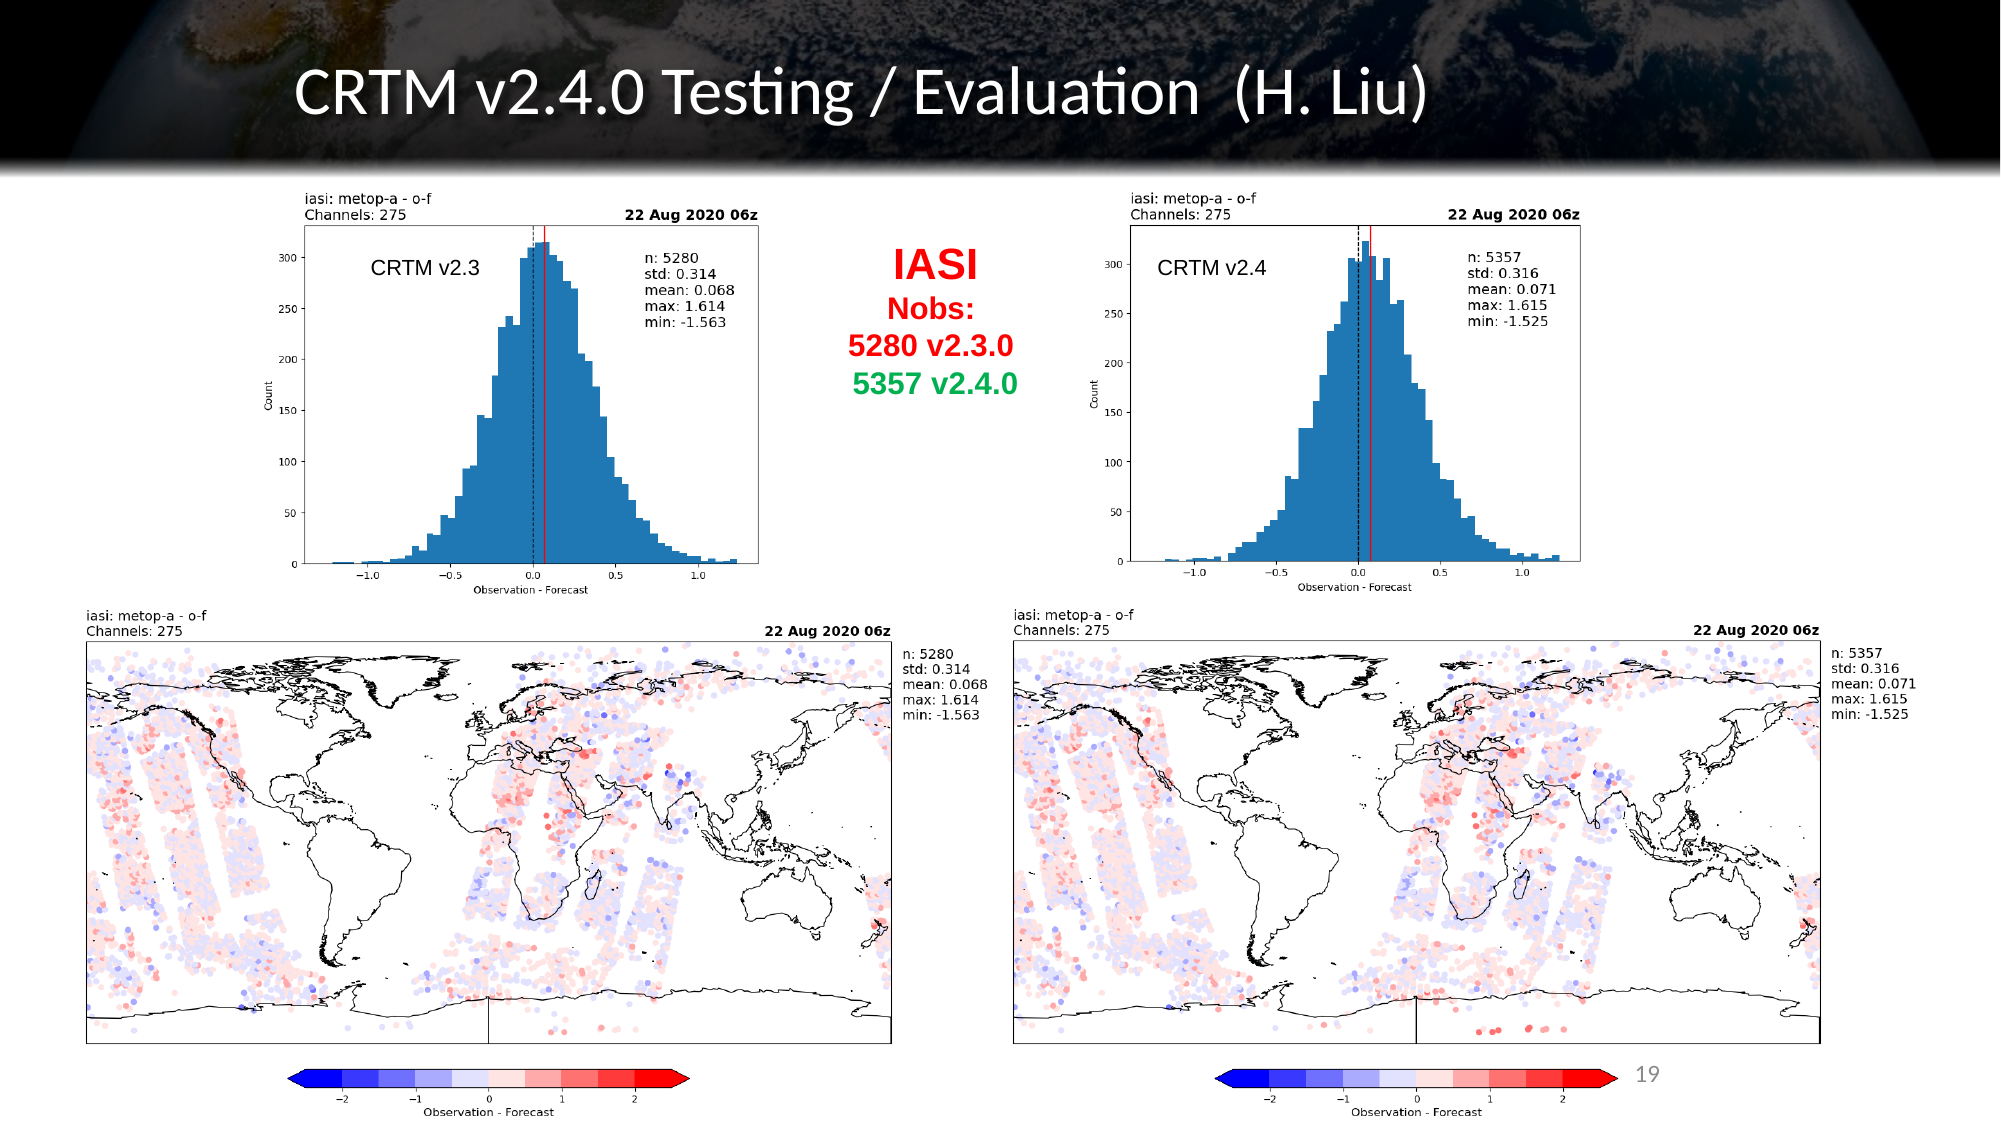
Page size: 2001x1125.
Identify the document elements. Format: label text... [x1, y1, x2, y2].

text_box CRTM v2.4.0 Testing / Evaluation (H. Liu) [283, 21, 1512, 154]
picture [0, 0, 2001, 1125]
text_box IASI Nobs: 5280 v2.3.0 5357 v2.4.0 [799, 228, 1073, 408]
